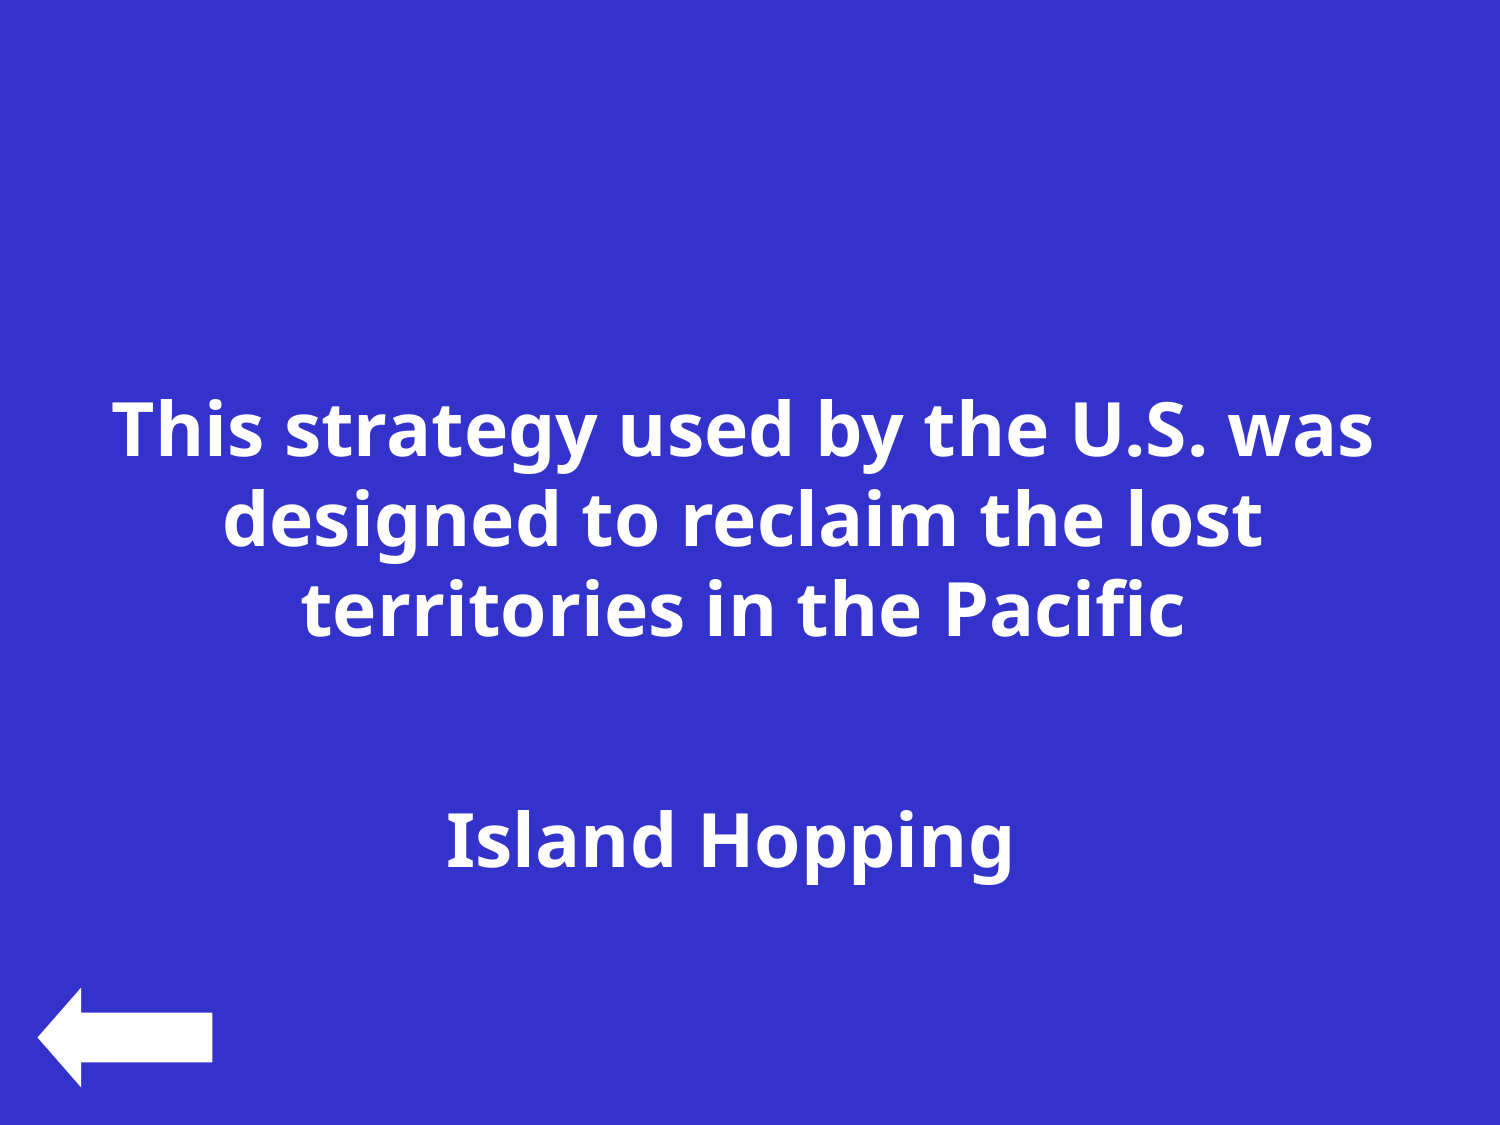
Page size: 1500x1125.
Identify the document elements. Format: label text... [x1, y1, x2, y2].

text_box This strategy used by the U.S. was designed to reclaim the lost territories in the Pacific [74, 374, 1413, 660]
text_box [37, 987, 213, 1088]
text_box Island Hopping [62, 785, 1400, 891]
